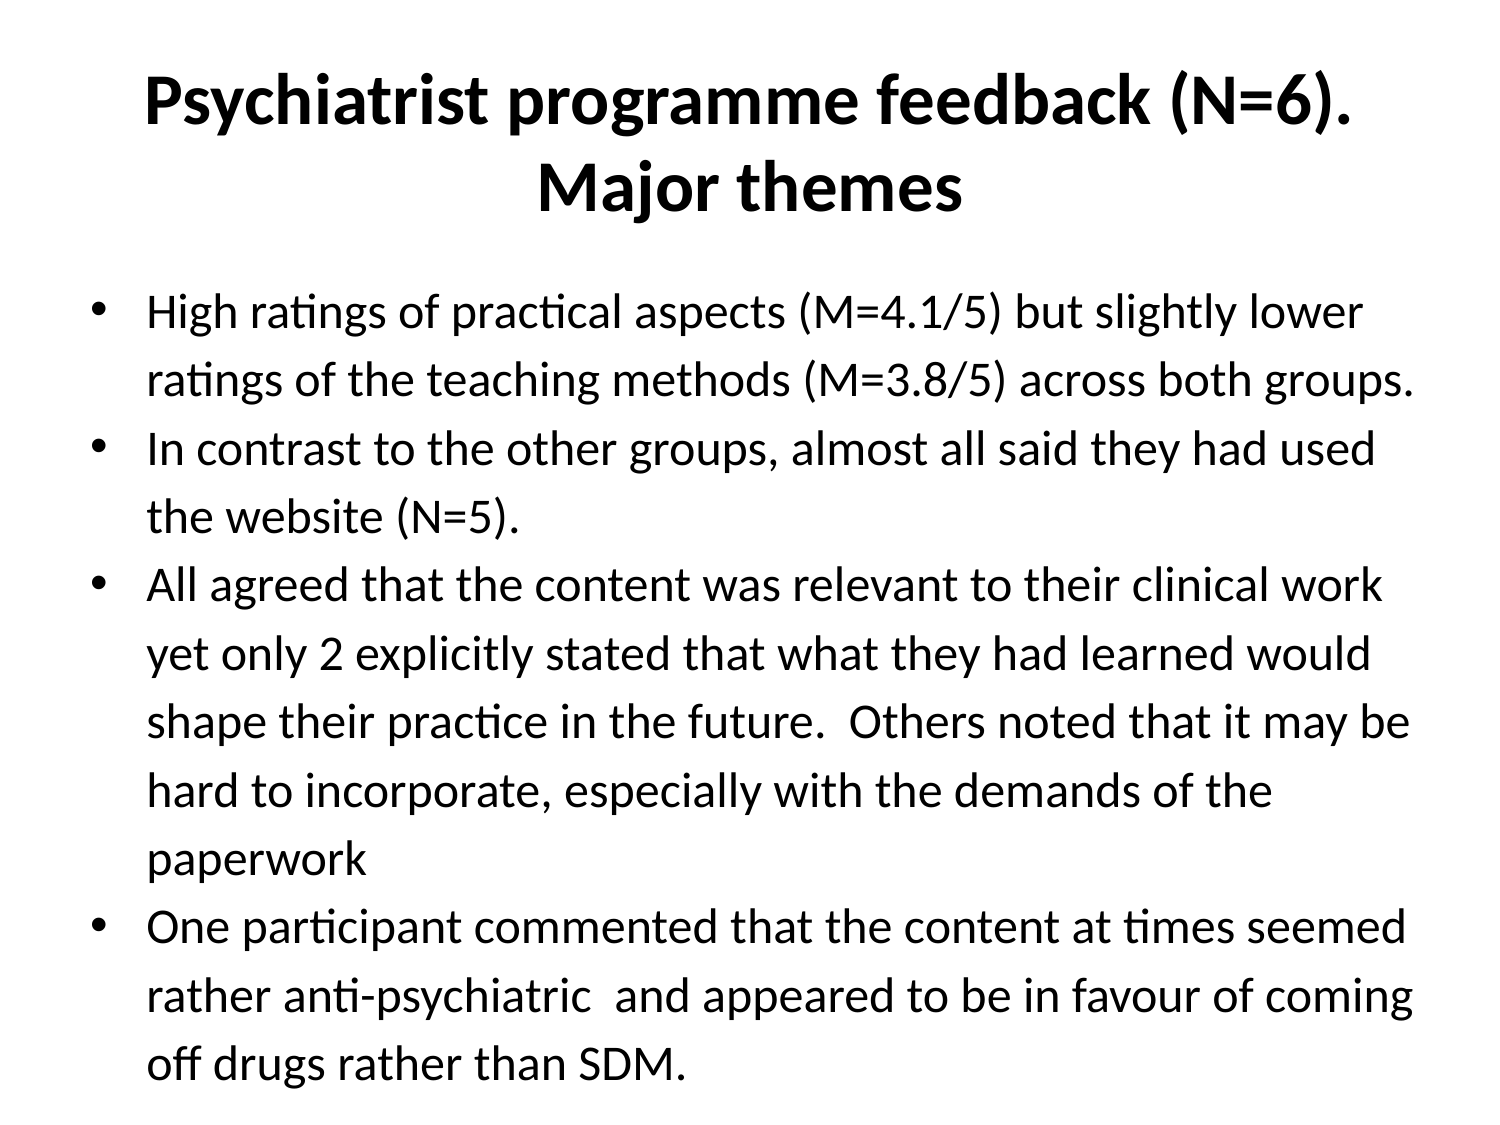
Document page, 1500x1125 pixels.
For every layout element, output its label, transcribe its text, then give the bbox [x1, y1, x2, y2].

list High ratings of practical aspects (M=4.1/5) but slightly lower ratings of the teaching methods (M=3.8/5) across both groups. In contrast to the other groups, almost all said they had used the website (N=5). All agreed that the content was relevant to their clinical work yet only 2 explicitly stated that what they had learned would shape their practice in the future. Others noted that it may be hard to incorporate, especially with the demands of the paperwork One participant commented that the content at times seemed rather anti-psychiatric and appeared to be in favour of coming off drugs rather than SDM. [75, 262, 1459, 1099]
title Psychiatrist programme feedback (N=6). Major themes [75, 45, 1425, 233]
